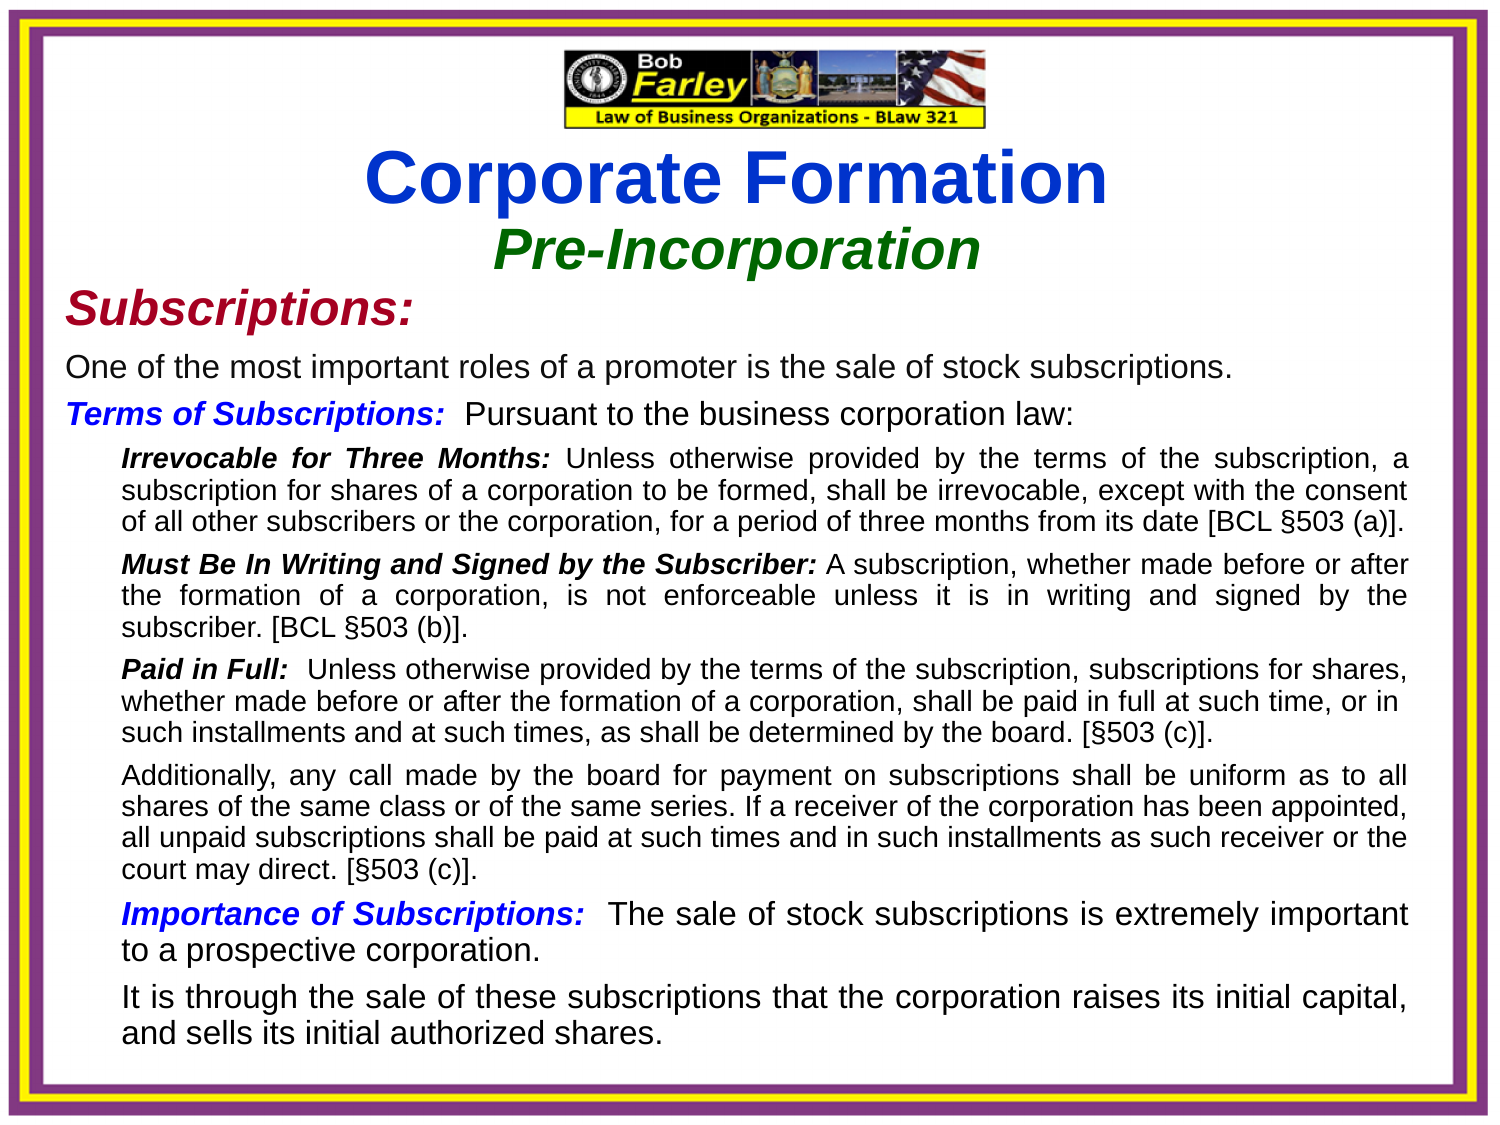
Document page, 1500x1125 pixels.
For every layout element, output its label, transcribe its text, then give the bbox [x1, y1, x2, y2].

picture [0, 0, 1500, 1125]
text_box Corporate Formation Pre-Incorporation Subscriptions: One of the most important roles of a promoter is the sale of stock subscriptions. Terms of Subscriptions: Pursuant to the business corporation law: Irrevocable for Three Months: Unless otherwise provided by the terms of the subscription, a subscription for shares of a corporation to be formed, shall be irrevocable, except with the consent of all other subscribers or the corporation, for a period of three months from its date [BCL §503 (a)]. Must Be In Writing and Signed by the Subscriber: A subscription, whether made before or after the formation of a corporation, is not enforceable unless it is in writing and signed by the subscriber. [BCL §503 (b)]. Paid in Full: Unless otherwise provided by the terms of the subscription, subscriptions for shares, whether made before or after the formation of a corporation, shall be paid in full at such time, or in such installments and at such times, as shall be determined by the board. [§503 (c)]. Additionally, any call made by the board for payment on subscriptions shall be uniform as to all shares of the same class or of the same series. If a receiver of the corporation has been appointed, all unpaid subscriptions shall be paid at such times and in such installments as such receiver or the court may direct. [§503 (c)]. Importance of Subscriptions: The sale of stock subscriptions is extremely important to a prospective corporation. It is through the sale of these subscriptions that the corporation raises its initial capital, and sells its initial authorized shares. [50, 130, 1425, 1060]
